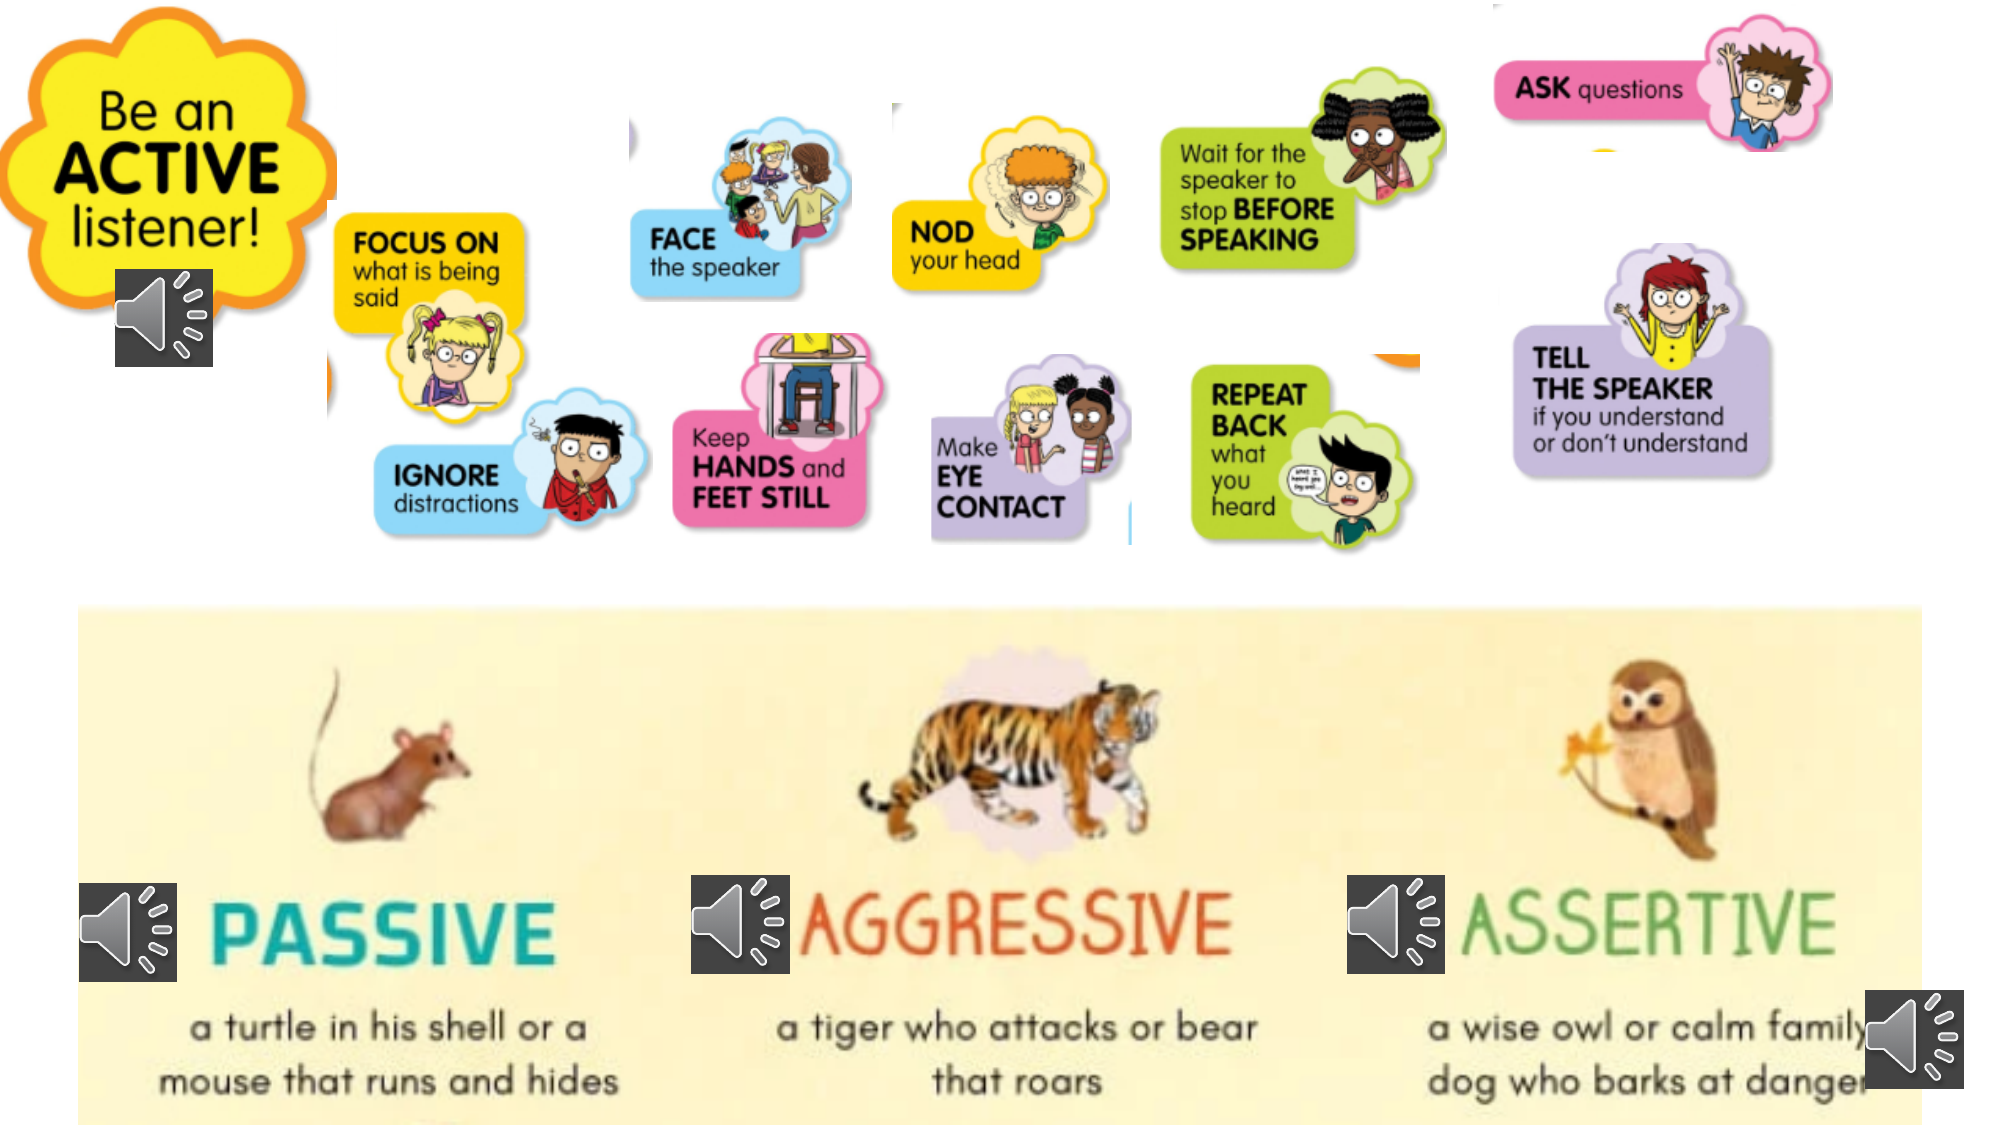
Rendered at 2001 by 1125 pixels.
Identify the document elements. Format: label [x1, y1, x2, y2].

picture [931, 354, 1132, 545]
picture [672, 333, 893, 548]
picture [1158, 59, 1447, 278]
picture [0, 0, 852, 545]
picture [1493, 4, 1833, 152]
picture [1185, 354, 1420, 558]
picture [891, 103, 1110, 318]
picture [1498, 243, 1777, 503]
picture [78, 604, 1965, 1125]
